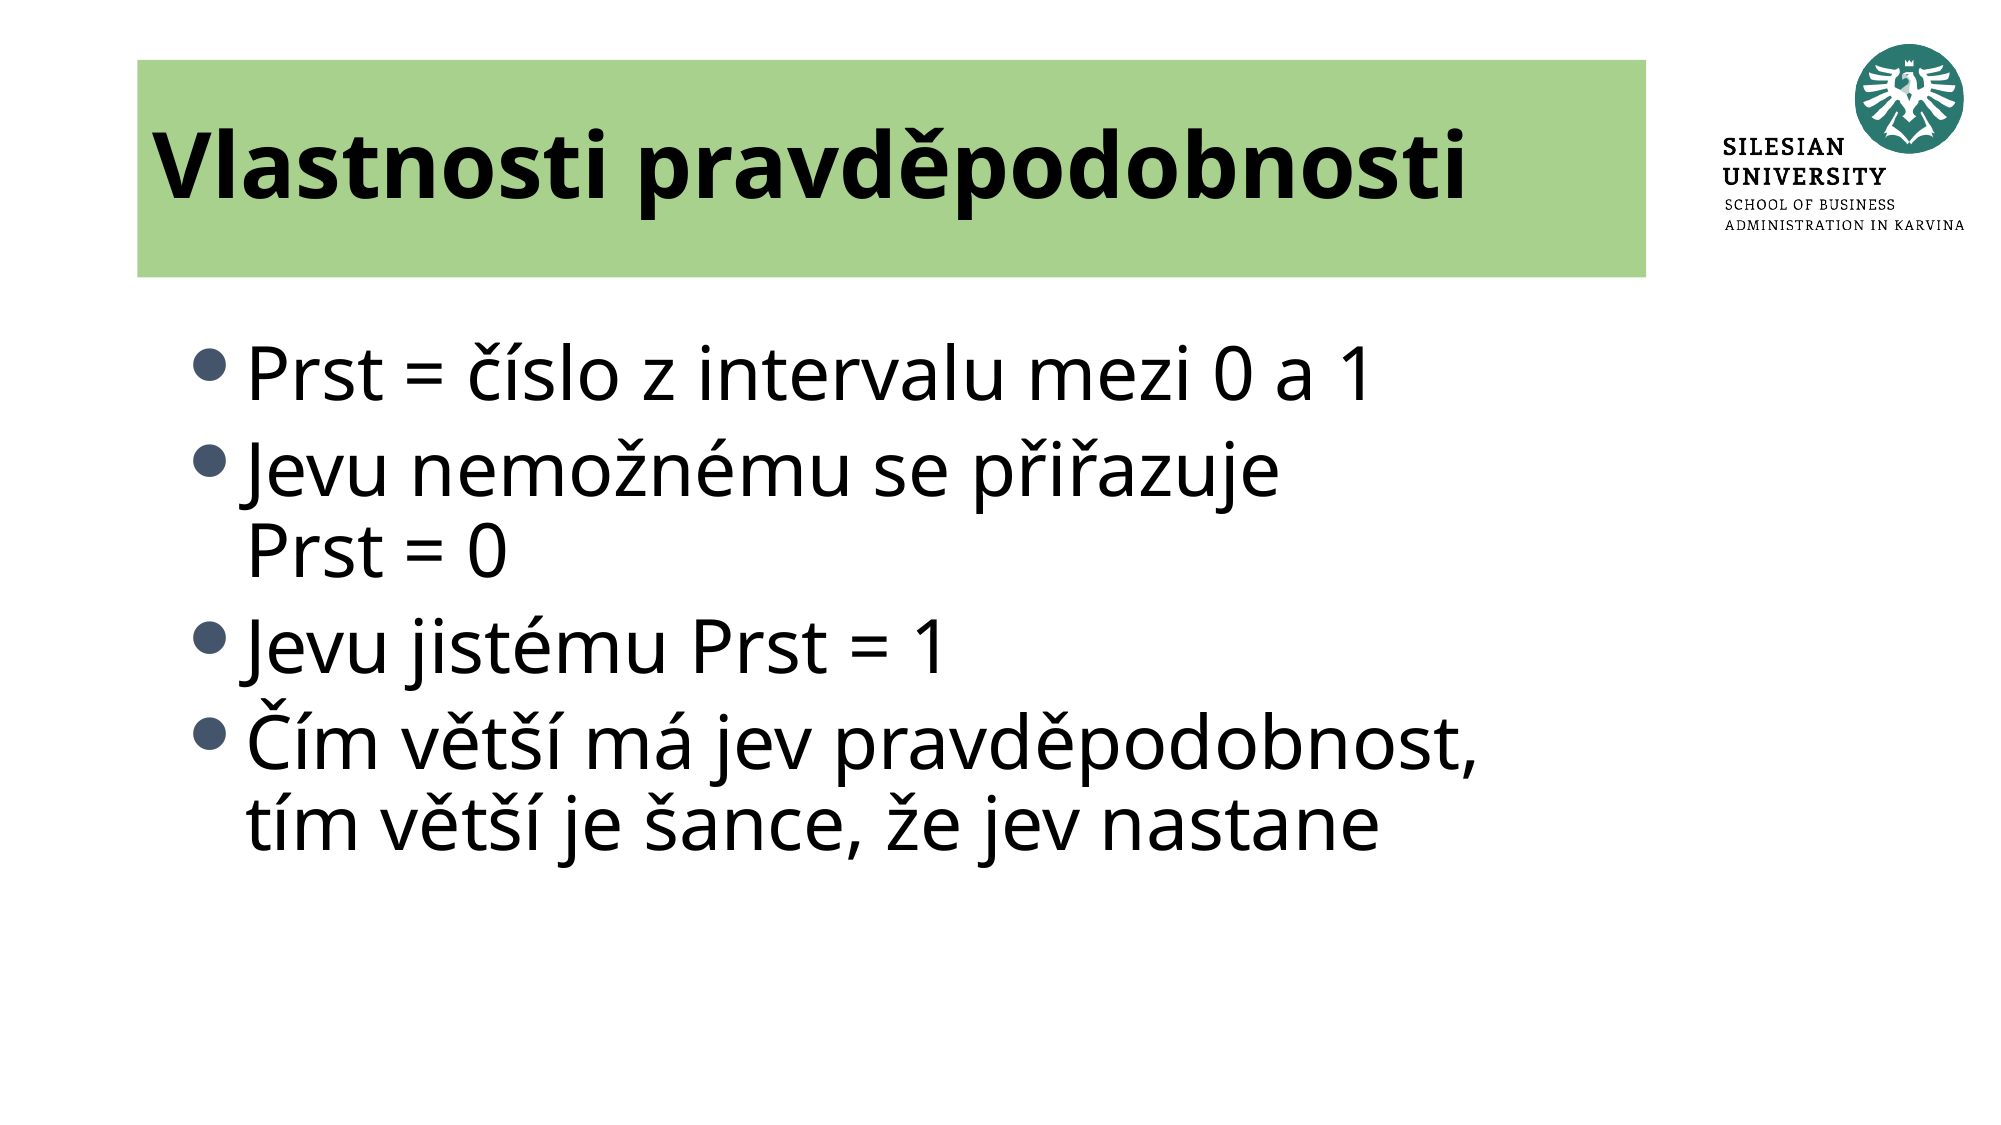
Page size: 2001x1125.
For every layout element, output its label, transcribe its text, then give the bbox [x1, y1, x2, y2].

title Vlastnosti pravděpodobnosti [137, 59, 1647, 278]
picture [1723, 44, 1964, 230]
text_box Prst = číslo z intervalu mezi 0 a 1 Jevu nemožnému se přiřazuje Prst = 0 Jevu jistému Prst = 1 Čím větší má jev pravděpodobnost, tím větší je šance, že jev nastane [158, 328, 1541, 1004]
text_box [41, 32, 786, 116]
